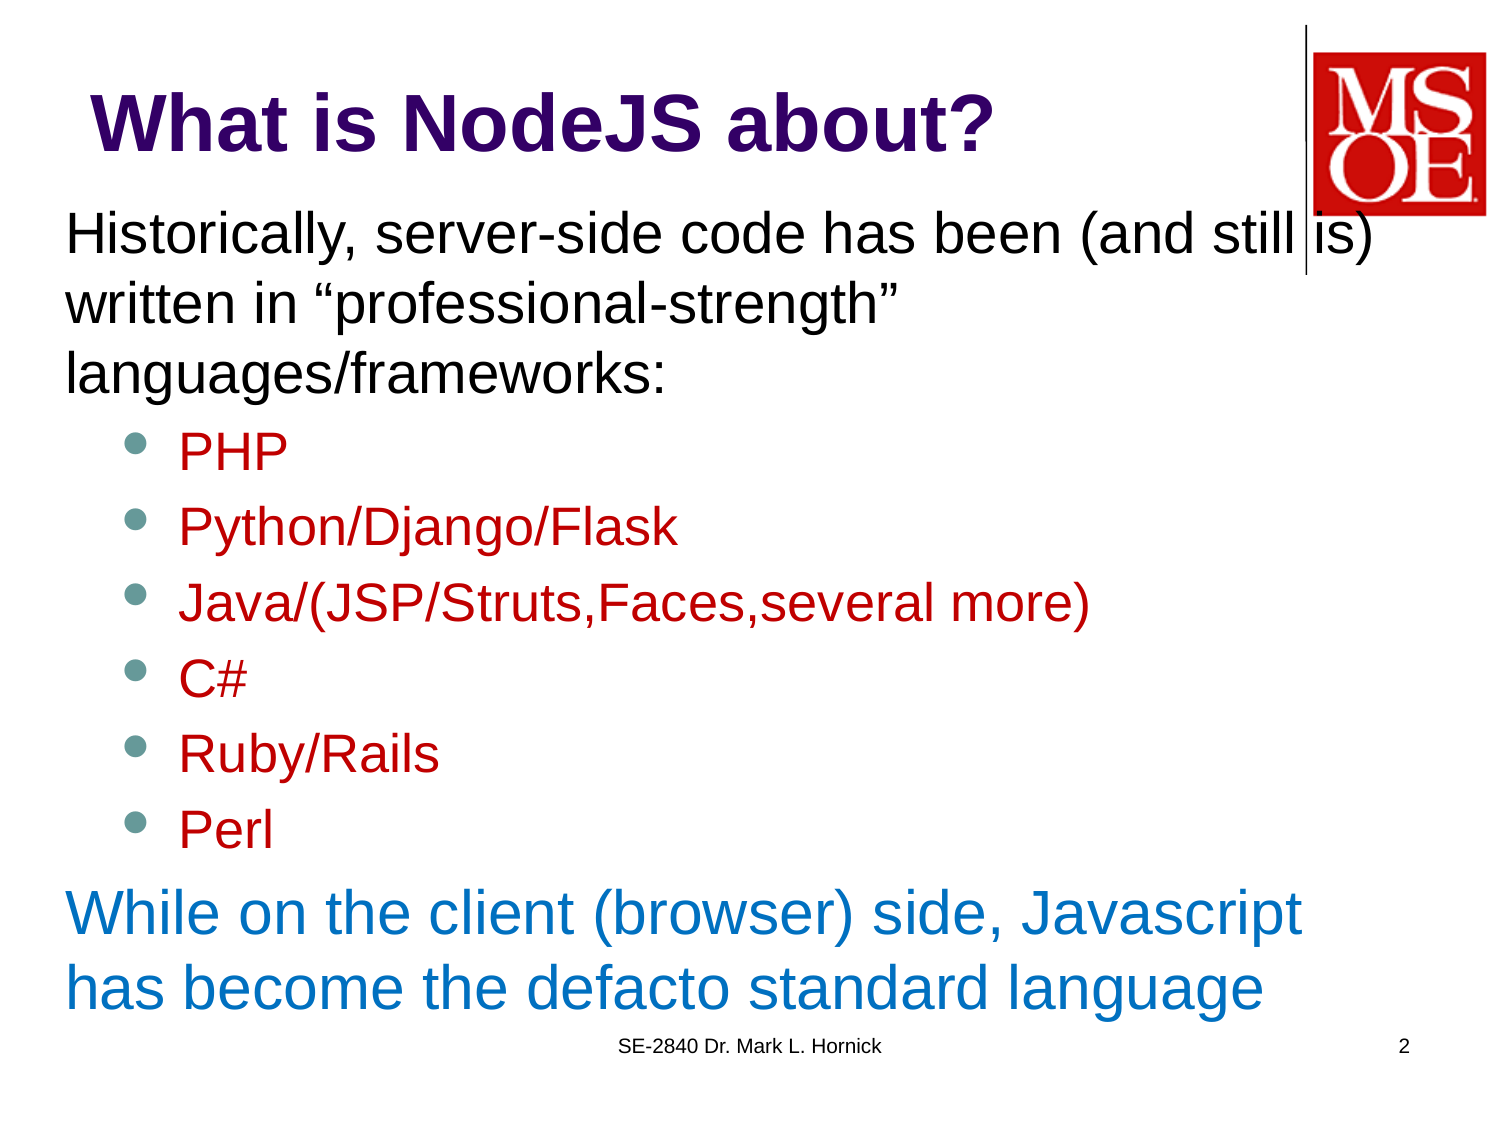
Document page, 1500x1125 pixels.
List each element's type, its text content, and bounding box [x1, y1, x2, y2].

list Historically, server-side code has been (and still is) written in “professional-strength” languages/frameworks: PHP Python/Django/Flask Java/(JSP/Struts,Faces,several more) C# Ruby/Rails Perl While on the client (browser) side, Javascript has become the defacto standard language [49, 187, 1401, 949]
title What is NodeJS about? [74, 19, 1313, 176]
footer SE-2840 Dr. Mark L. Hornick [512, 1024, 988, 1101]
slide_number 2 [1074, 1024, 1426, 1101]
picture [1312, 37, 1488, 232]
